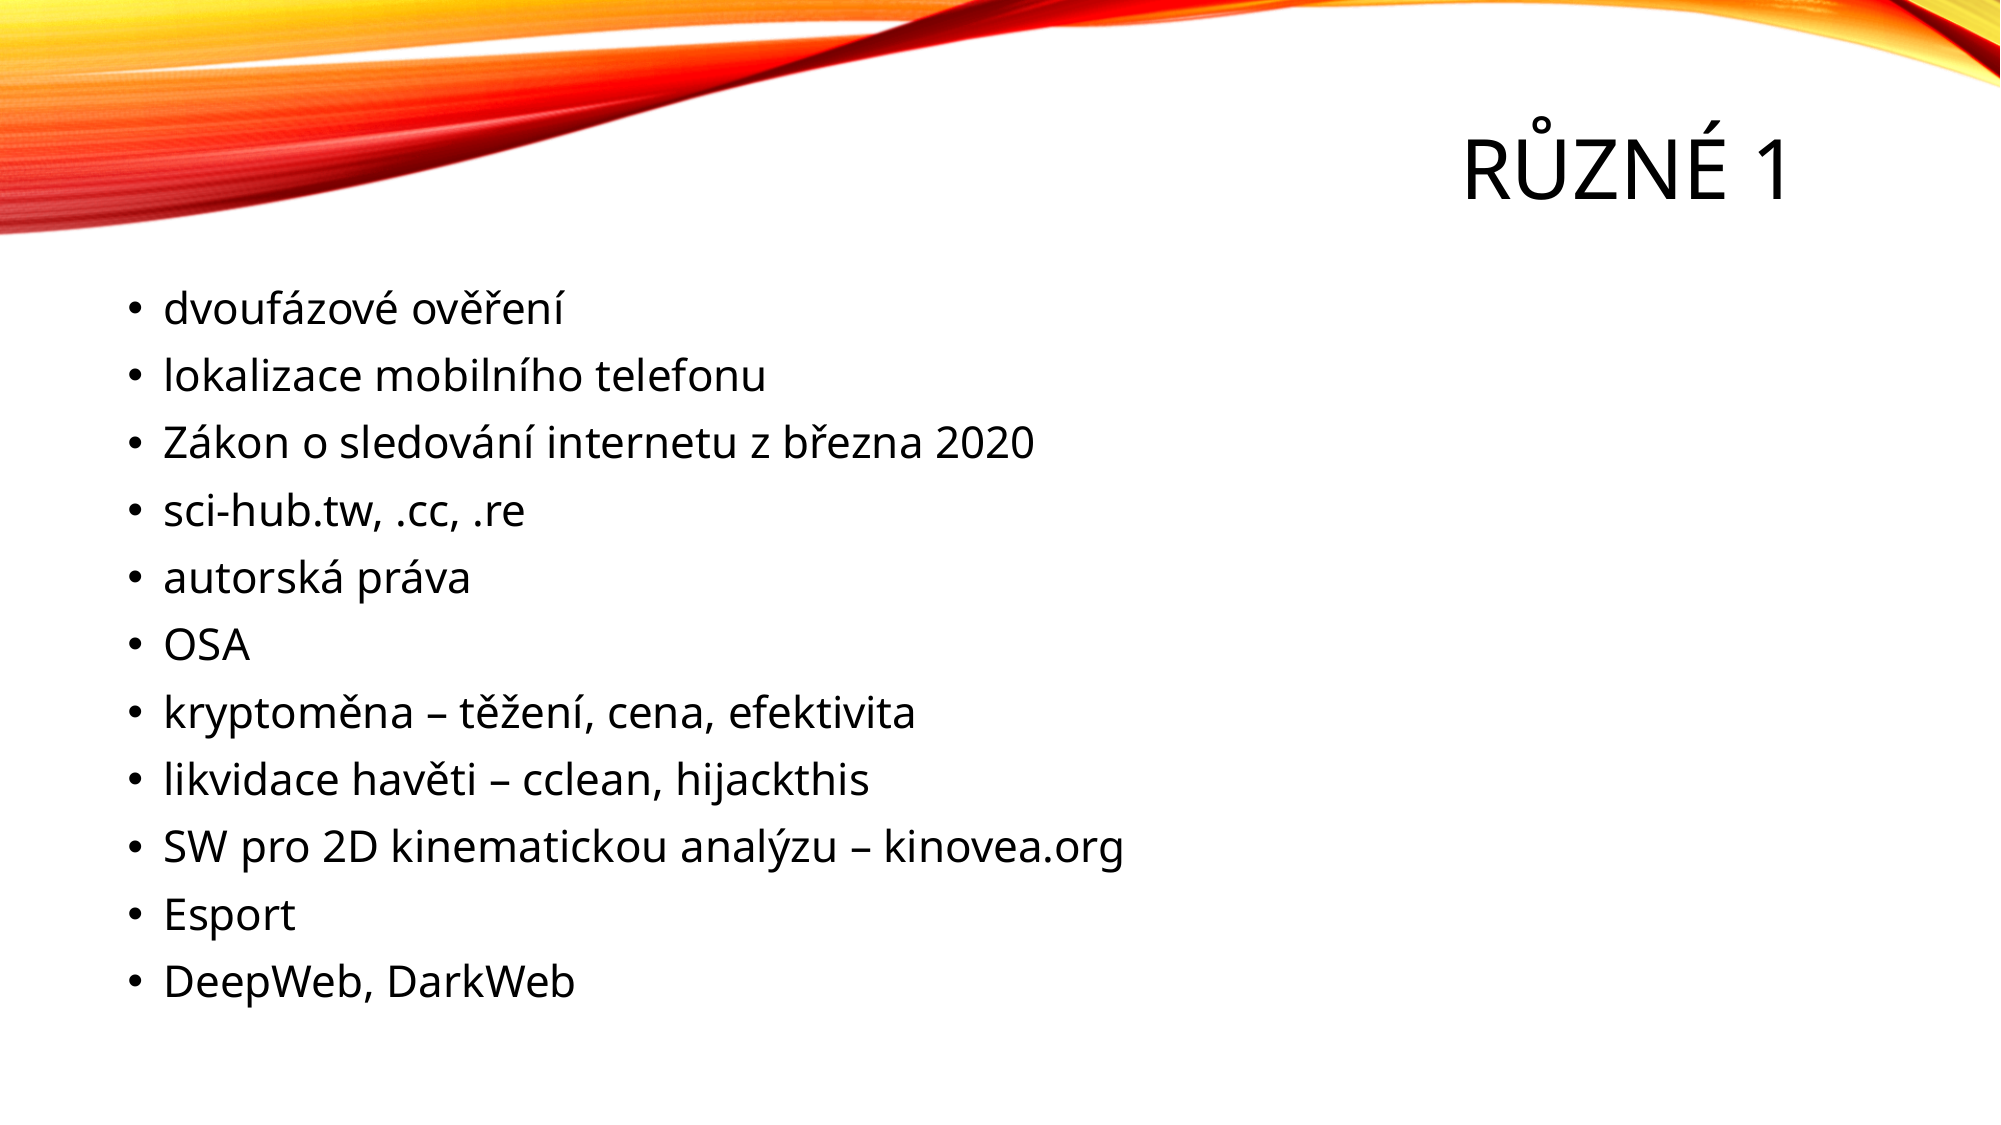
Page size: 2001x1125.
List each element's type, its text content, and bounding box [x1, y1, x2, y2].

picture [0, 0, 2000, 237]
title Různé 1 [401, 66, 1814, 278]
list dvoufázové ověření lokalizace mobilního telefonu Zákon o sledování internetu z března 2020 sci-hub.tw, .cc, .re autorská práva OSA kryptoměna – těžení, cena, efektivita likvidace havěti – cclean, hijackthis SW pro 2D kinematickou analýzu – kinovea.org Esport DeepWeb, DarkWeb [112, 278, 1888, 1021]
